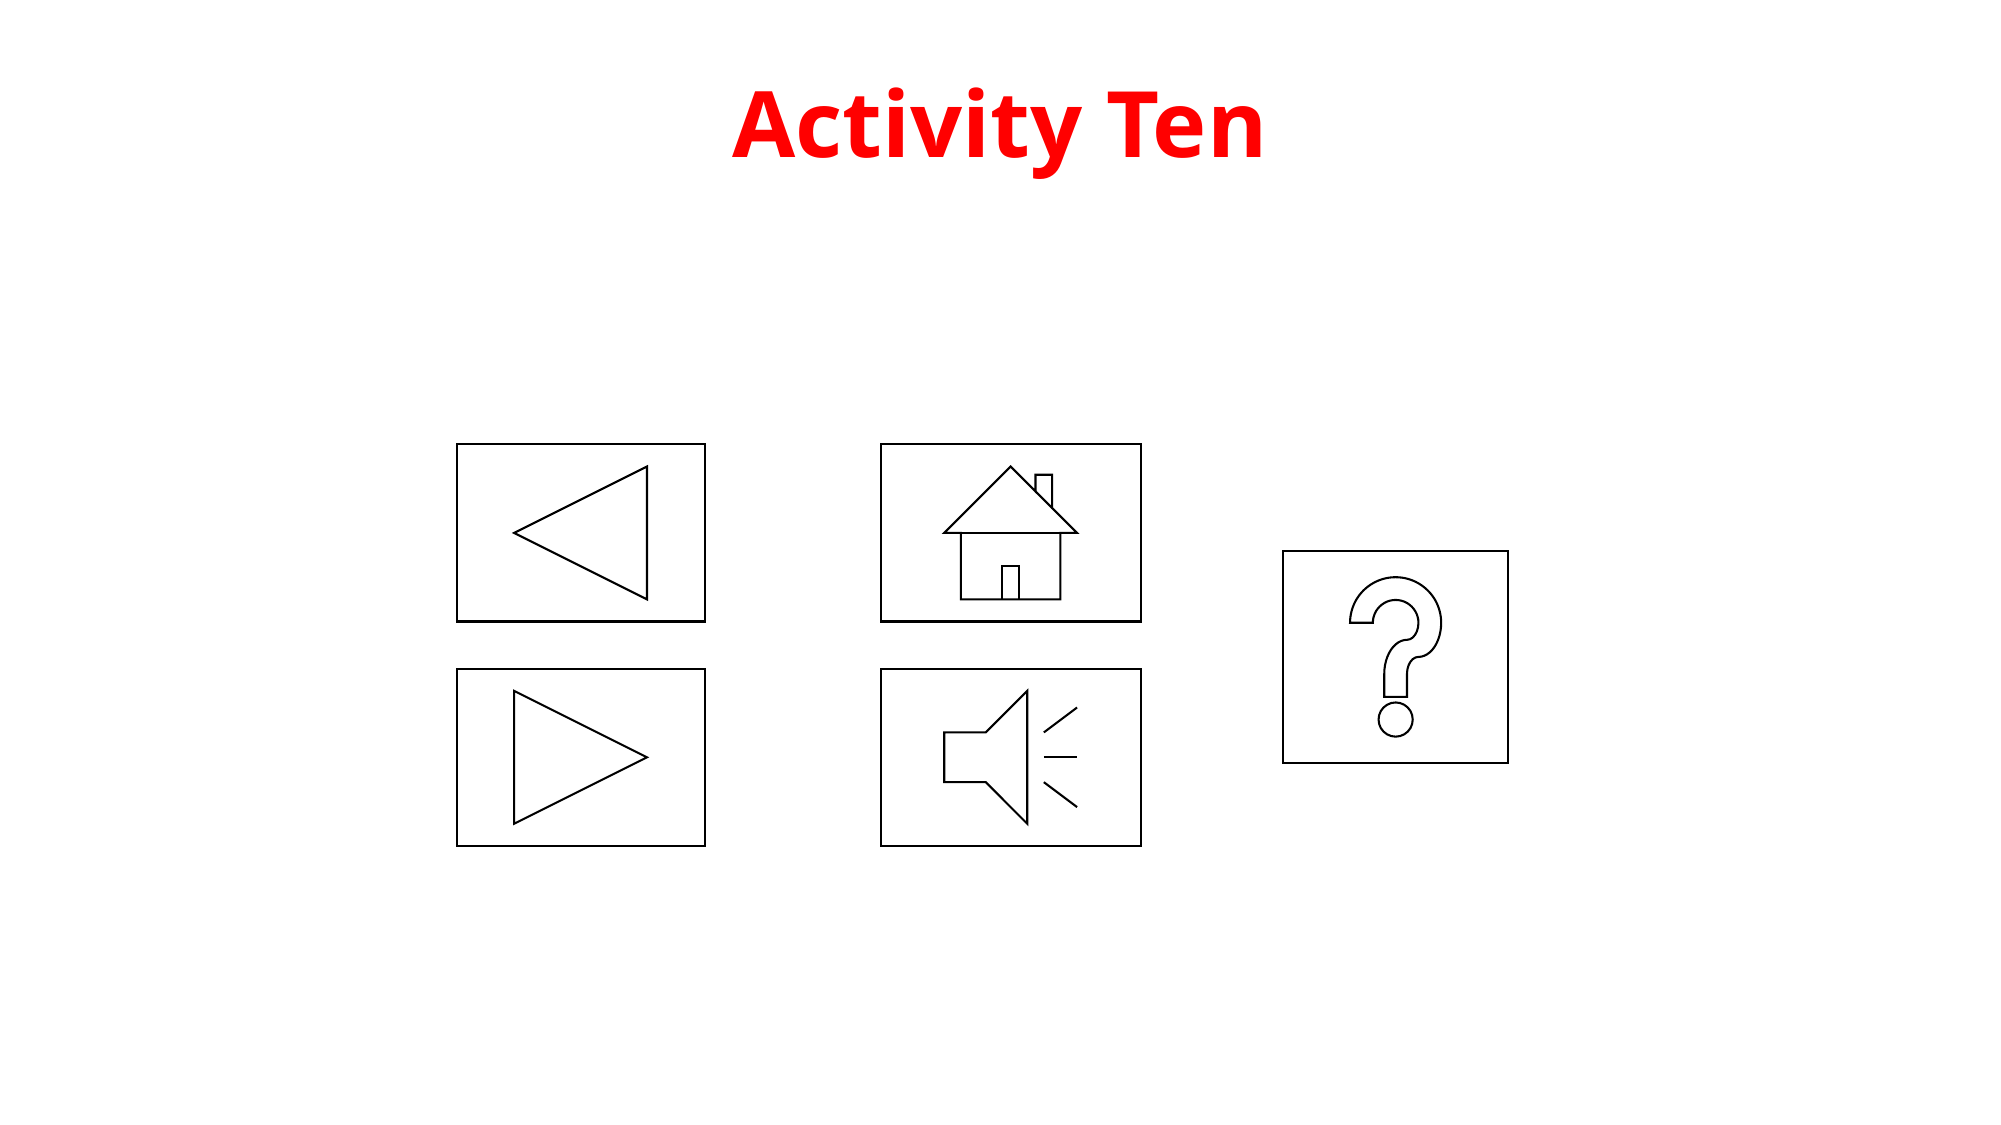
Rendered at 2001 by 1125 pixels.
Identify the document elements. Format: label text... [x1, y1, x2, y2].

text_box [880, 443, 1142, 623]
text_box [456, 443, 706, 623]
text_box [1282, 550, 1509, 764]
text_box [456, 668, 706, 847]
text_box [880, 668, 1142, 847]
title Activity Ten [324, 58, 1675, 197]
